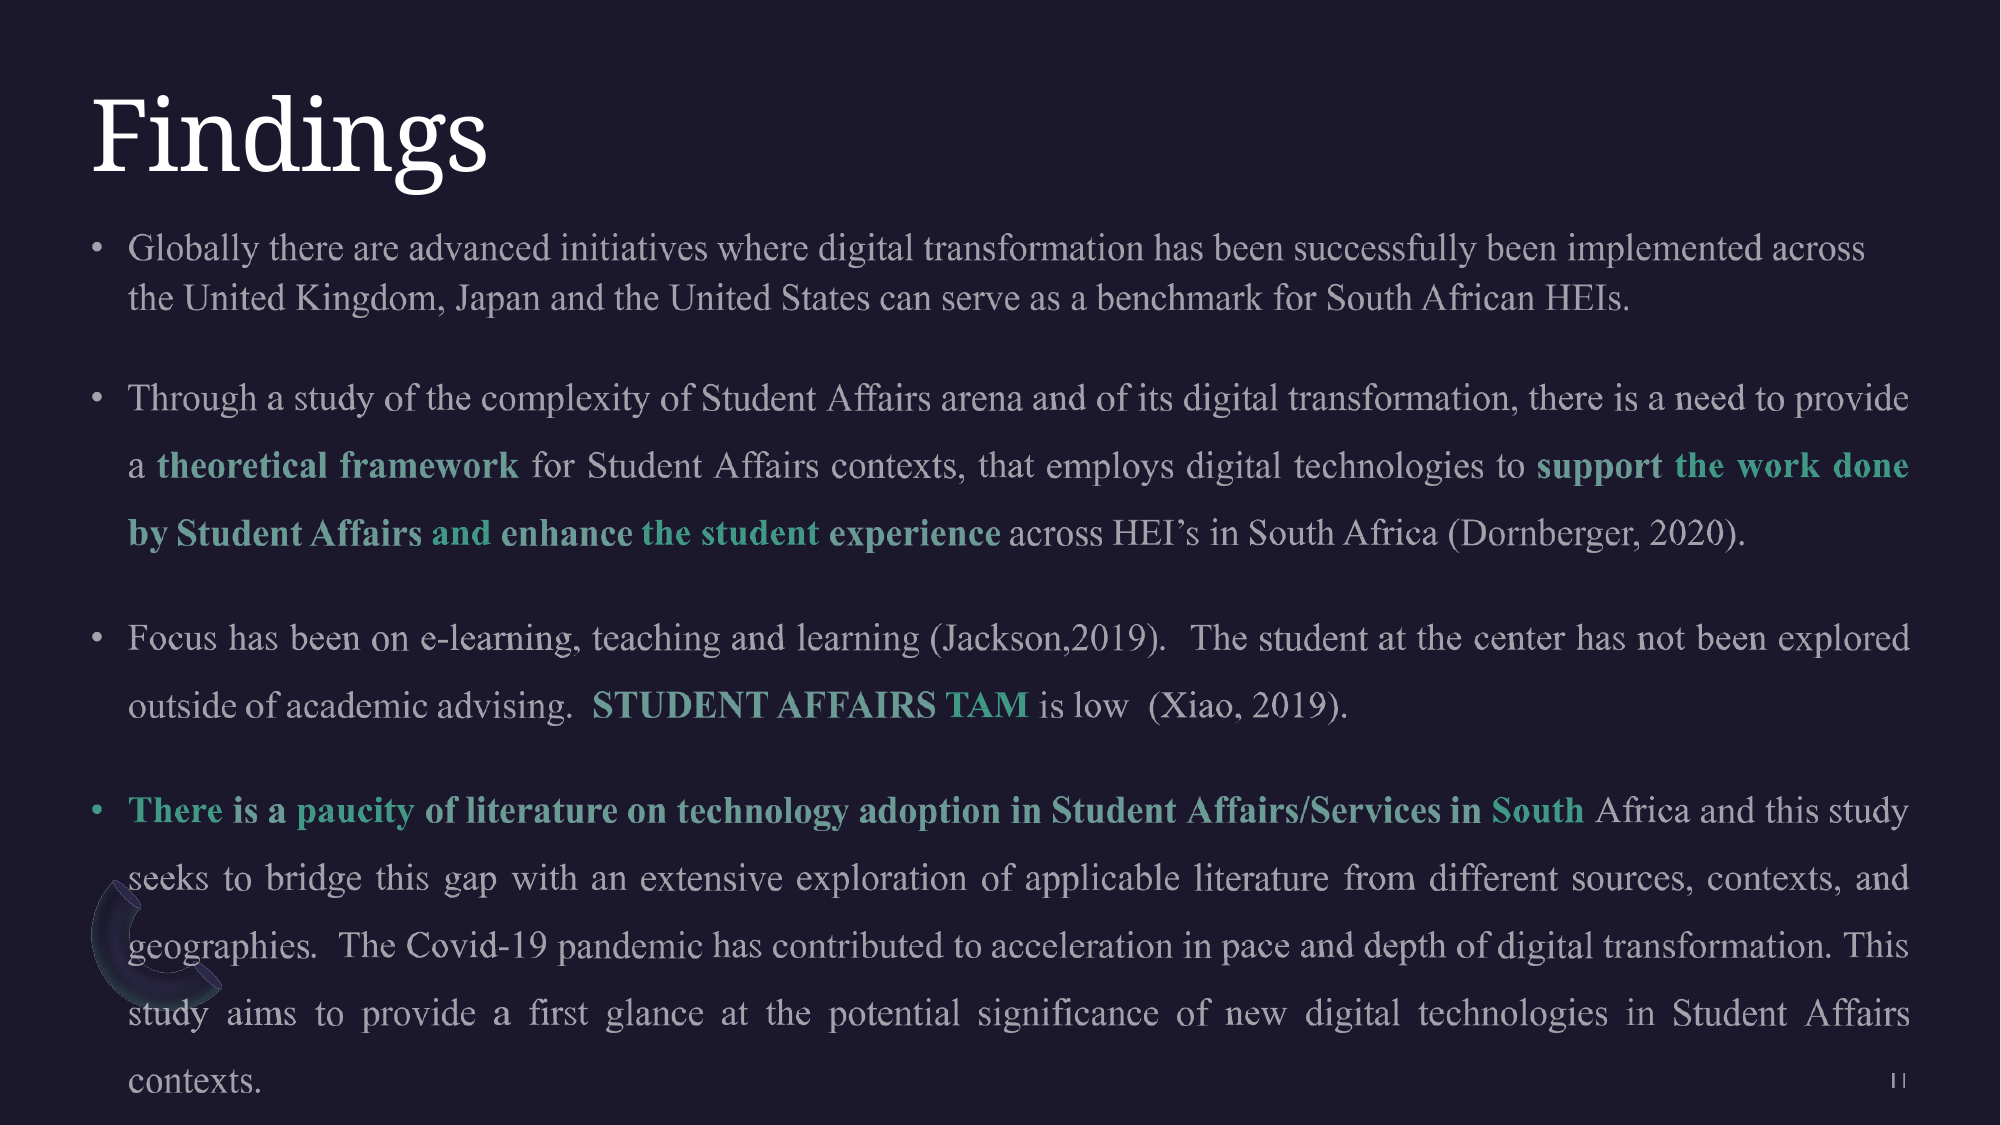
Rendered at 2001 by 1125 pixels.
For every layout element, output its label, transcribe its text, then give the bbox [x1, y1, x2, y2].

text_box [463, 872, 479, 890]
picture [992, 930, 1173, 958]
picture [1053, 796, 1177, 824]
picture [1379, 627, 1406, 651]
text_box [380, 939, 395, 958]
text_box [1383, 939, 1417, 966]
text_box [1140, 519, 1162, 545]
picture [1649, 392, 1665, 411]
picture [128, 383, 258, 419]
text_box [1084, 699, 1101, 718]
text_box [574, 646, 580, 656]
text_box [1232, 632, 1247, 651]
text_box [149, 632, 167, 651]
text_box [92, 242, 102, 252]
text_box [1891, 863, 1910, 891]
text_box [1675, 804, 1691, 823]
text_box [1765, 459, 1782, 478]
text_box [1830, 804, 1842, 823]
text_box [1623, 796, 1657, 823]
text_box [675, 527, 691, 546]
picture [1177, 998, 1212, 1026]
picture [1186, 450, 1282, 486]
picture [979, 998, 1158, 1034]
text_box [1552, 798, 1564, 823]
picture [128, 233, 1864, 269]
text_box [1336, 931, 1355, 958]
text_box [356, 393, 375, 418]
picture [1293, 450, 1483, 486]
picture [1288, 383, 1517, 417]
text_box [129, 797, 152, 823]
text_box [541, 1007, 550, 1025]
picture [502, 519, 632, 546]
picture [340, 451, 520, 479]
text_box [375, 796, 382, 803]
text_box [1160, 692, 1198, 718]
text_box [767, 623, 786, 651]
text_box [318, 804, 336, 823]
text_box [477, 632, 493, 651]
text_box [715, 521, 748, 546]
text_box [154, 797, 173, 823]
picture [661, 383, 696, 411]
text_box [1074, 691, 1083, 718]
picture [1183, 383, 1278, 419]
text_box [1272, 691, 1289, 718]
text_box [384, 798, 415, 831]
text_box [438, 690, 572, 726]
text_box [326, 632, 341, 651]
text_box [1241, 939, 1257, 958]
picture [1804, 998, 1909, 1026]
picture [128, 459, 145, 478]
picture [828, 998, 960, 1034]
picture [825, 383, 931, 411]
text_box [787, 527, 806, 545]
text_box [1748, 632, 1767, 650]
picture [268, 392, 284, 411]
text_box [175, 804, 190, 823]
text_box [532, 451, 548, 478]
text_box [1525, 627, 1536, 650]
picture [1260, 623, 1368, 651]
text_box [1491, 632, 1506, 651]
text_box [228, 623, 264, 651]
picture [425, 796, 460, 824]
text_box [1709, 459, 1724, 478]
text_box [1595, 796, 1622, 823]
picture [1026, 863, 1179, 899]
text_box [1711, 392, 1726, 411]
picture [1430, 863, 1559, 891]
picture [1708, 867, 1841, 897]
picture [1194, 863, 1329, 891]
text_box [1669, 519, 1686, 546]
text_box [432, 527, 450, 545]
text_box [1800, 452, 1821, 478]
text_box [1588, 392, 1603, 411]
text_box [1406, 527, 1421, 546]
text_box [309, 632, 324, 651]
text_box [641, 521, 654, 545]
text_box [978, 451, 1024, 478]
picture [178, 519, 302, 546]
picture [1673, 998, 1787, 1026]
text_box [207, 804, 223, 823]
picture [361, 998, 476, 1034]
picture [157, 451, 327, 478]
text_box [1558, 392, 1574, 411]
text_box [544, 459, 561, 478]
text_box [1417, 931, 1447, 958]
text_box [1896, 939, 1908, 958]
text_box [168, 632, 183, 651]
picture [981, 863, 1017, 891]
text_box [385, 383, 471, 411]
text_box [338, 383, 357, 411]
picture [797, 863, 968, 899]
picture [676, 797, 849, 831]
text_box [90, 863, 344, 1034]
picture [1613, 383, 1638, 411]
text_box [308, 387, 338, 411]
text_box [1493, 796, 1511, 823]
picture [1047, 450, 1173, 486]
text_box [1783, 459, 1799, 478]
text_box [191, 804, 207, 823]
text_box [1149, 691, 1160, 726]
text_box [1187, 527, 1199, 546]
text_box [655, 519, 674, 545]
text_box [361, 931, 380, 958]
picture [128, 519, 168, 554]
text_box [450, 623, 459, 650]
text_box [549, 863, 578, 890]
text_box [1249, 519, 1267, 546]
text_box [1369, 872, 1386, 891]
picture [860, 796, 1000, 831]
picture [482, 383, 650, 419]
text_box [747, 632, 767, 650]
text_box [511, 872, 538, 891]
text_box [1293, 691, 1304, 718]
text_box [357, 804, 373, 823]
text_box [478, 872, 497, 898]
picture [233, 796, 257, 823]
picture [592, 872, 628, 891]
text_box [554, 632, 572, 658]
text_box [460, 632, 476, 651]
picture [1039, 690, 1063, 718]
text_box [1732, 632, 1748, 651]
text_box [349, 932, 360, 958]
text_box [1657, 632, 1674, 651]
picture [606, 998, 703, 1034]
text_box [1422, 527, 1439, 546]
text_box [931, 623, 1165, 659]
picture [1755, 387, 1784, 411]
text_box [1327, 691, 1338, 726]
text_box [1446, 632, 1462, 651]
text_box [946, 692, 969, 718]
text_box [1658, 804, 1673, 823]
picture [641, 863, 782, 891]
text_box [1843, 931, 1884, 958]
text_box [297, 804, 316, 831]
text_box [1344, 863, 1369, 890]
text_box [444, 872, 462, 898]
text_box [493, 632, 534, 650]
text_box [1613, 632, 1625, 651]
picture [627, 804, 666, 823]
picture [1183, 930, 1212, 958]
text_box [1507, 632, 1526, 650]
picture [1450, 796, 1481, 823]
text_box [1696, 623, 1714, 651]
text_box [1235, 713, 1242, 724]
text_box [1843, 799, 1872, 823]
text_box [1306, 518, 1335, 545]
text_box [438, 639, 448, 643]
picture [796, 623, 919, 659]
text_box [1275, 939, 1290, 958]
picture [1701, 795, 1818, 823]
text_box [92, 392, 102, 402]
text_box [265, 632, 278, 651]
text_box [1287, 527, 1306, 546]
picture [466, 796, 617, 823]
text_box [1675, 453, 1687, 478]
text_box [1048, 392, 1068, 410]
picture [1418, 998, 1607, 1034]
text_box [795, 1007, 811, 1026]
picture [588, 450, 702, 478]
text_box [1716, 632, 1731, 651]
text_box [807, 521, 819, 545]
picture [1573, 872, 1692, 897]
text_box [1537, 632, 1566, 651]
text_box [1260, 1007, 1288, 1026]
text_box [1252, 691, 1270, 718]
text_box [1574, 392, 1588, 410]
text_box [1112, 519, 1139, 545]
text_box [1675, 392, 1694, 410]
picture [832, 454, 964, 484]
picture [269, 804, 287, 823]
text_box [1688, 452, 1707, 478]
text_box [765, 998, 795, 1025]
text_box [562, 459, 575, 478]
text_box [539, 872, 548, 890]
text_box [1178, 519, 1184, 529]
picture [265, 863, 361, 899]
text_box [295, 392, 307, 411]
text_box [92, 632, 102, 642]
text_box [128, 624, 148, 650]
text_box [184, 632, 203, 651]
text_box [1596, 632, 1612, 651]
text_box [1457, 930, 1593, 966]
text_box [750, 519, 769, 546]
picture [713, 450, 819, 478]
text_box [1301, 939, 1336, 958]
text_box [421, 632, 436, 651]
text_box [1258, 939, 1273, 958]
text_box [1474, 632, 1489, 651]
text_box [1674, 627, 1686, 650]
text_box [1650, 519, 1667, 545]
text_box [1416, 623, 1446, 650]
text_box [1033, 392, 1049, 411]
text_box [1637, 632, 1656, 650]
picture [128, 690, 236, 718]
text_box [1068, 383, 1087, 411]
text_box [204, 632, 217, 651]
text_box [342, 632, 361, 650]
text_box [550, 1007, 577, 1026]
text_box [451, 527, 470, 545]
text_box [577, 1002, 589, 1025]
picture [592, 623, 720, 659]
text_box [1833, 452, 1853, 478]
text_box [749, 939, 762, 958]
text_box [1199, 699, 1215, 718]
text_box [529, 998, 548, 1025]
text_box [1736, 460, 1764, 478]
picture [1209, 518, 1239, 545]
picture [1010, 527, 1102, 546]
text_box [702, 527, 715, 546]
text_box [1565, 797, 1584, 823]
text_box [92, 804, 102, 814]
picture [721, 1002, 749, 1026]
text_box [1687, 519, 1705, 545]
title Findings [88, 69, 491, 259]
picture [372, 632, 409, 651]
text_box [1890, 805, 1909, 831]
text_box [770, 527, 786, 546]
text_box [1221, 939, 1240, 966]
picture [830, 519, 1000, 553]
text_box [1309, 691, 1326, 718]
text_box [128, 1069, 261, 1093]
text_box [1856, 872, 1891, 891]
picture [703, 383, 817, 411]
text_box [336, 805, 356, 823]
picture [773, 930, 981, 958]
text_box [1532, 805, 1551, 823]
text_box [1102, 700, 1130, 718]
text_box [1872, 459, 1892, 478]
text_box [1694, 392, 1709, 411]
text_box [732, 632, 748, 651]
picture [1186, 796, 1440, 823]
text_box [1269, 527, 1286, 546]
picture [556, 930, 702, 966]
picture [594, 691, 769, 719]
text_box [1163, 519, 1174, 545]
picture [1892, 1073, 1906, 1088]
text_box [1386, 872, 1416, 890]
text_box [1528, 383, 1558, 410]
text_box [1893, 459, 1909, 478]
text_box [967, 691, 1029, 718]
picture [942, 392, 1023, 411]
text_box [416, 872, 429, 891]
picture [1794, 383, 1909, 419]
picture [127, 282, 1628, 318]
text_box [375, 863, 415, 890]
text_box [1885, 939, 1894, 958]
text_box [374, 805, 384, 823]
text_box [1873, 796, 1891, 823]
text_box [534, 632, 554, 650]
text_box [289, 623, 308, 651]
text_box [1707, 519, 1724, 546]
text_box [472, 519, 491, 546]
text_box [1225, 1007, 1244, 1025]
text_box [712, 931, 748, 958]
text_box [1725, 518, 1736, 553]
text_box [1854, 459, 1871, 478]
text_box [1216, 699, 1233, 718]
text_box [1576, 623, 1595, 650]
picture [1306, 998, 1401, 1034]
text_box [1190, 623, 1232, 650]
text_box [1024, 454, 1035, 478]
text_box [406, 930, 547, 959]
text_box [1245, 1007, 1260, 1026]
picture [1448, 518, 1639, 554]
text_box [1513, 804, 1530, 823]
text_box [1728, 383, 1746, 411]
text_box [1364, 931, 1383, 958]
picture [1495, 454, 1525, 478]
picture [309, 519, 421, 546]
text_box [1097, 383, 1172, 411]
text_box [1342, 518, 1404, 545]
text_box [1602, 930, 1831, 958]
picture [1625, 998, 1655, 1025]
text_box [246, 690, 428, 718]
picture [1538, 453, 1662, 486]
picture [776, 691, 935, 719]
picture [1779, 623, 1910, 659]
picture [494, 1007, 511, 1026]
picture [1010, 796, 1041, 823]
